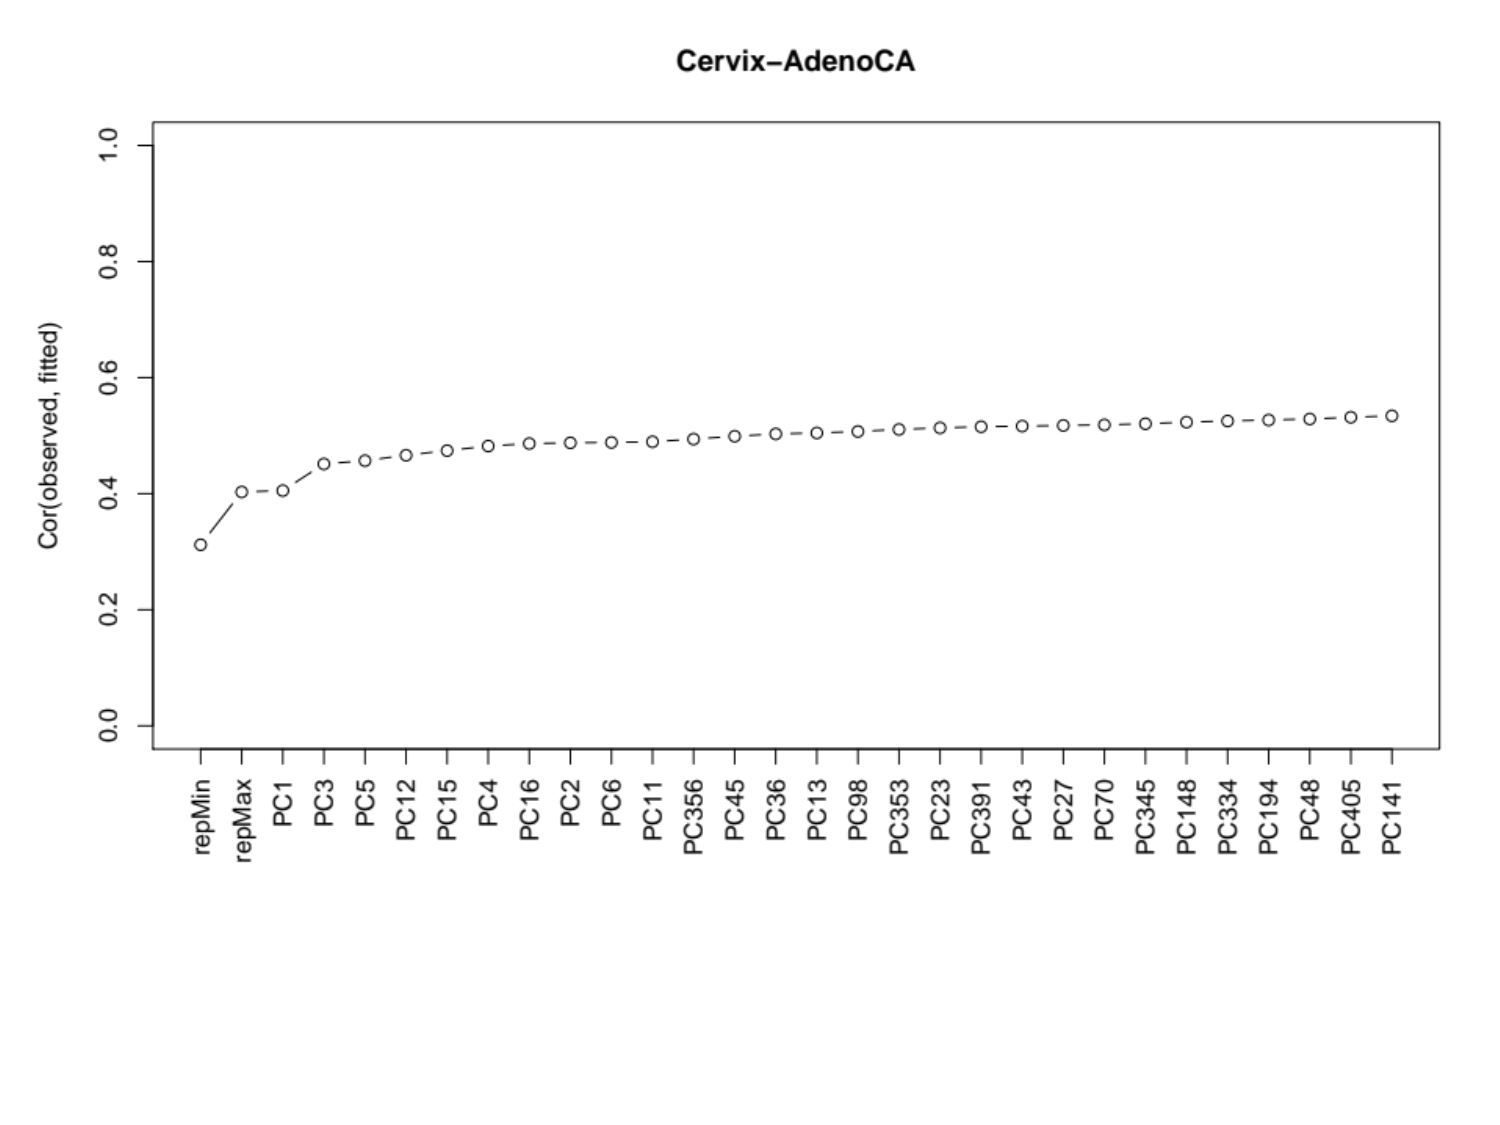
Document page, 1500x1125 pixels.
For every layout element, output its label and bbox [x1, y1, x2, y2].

picture [0, 0, 1500, 901]
